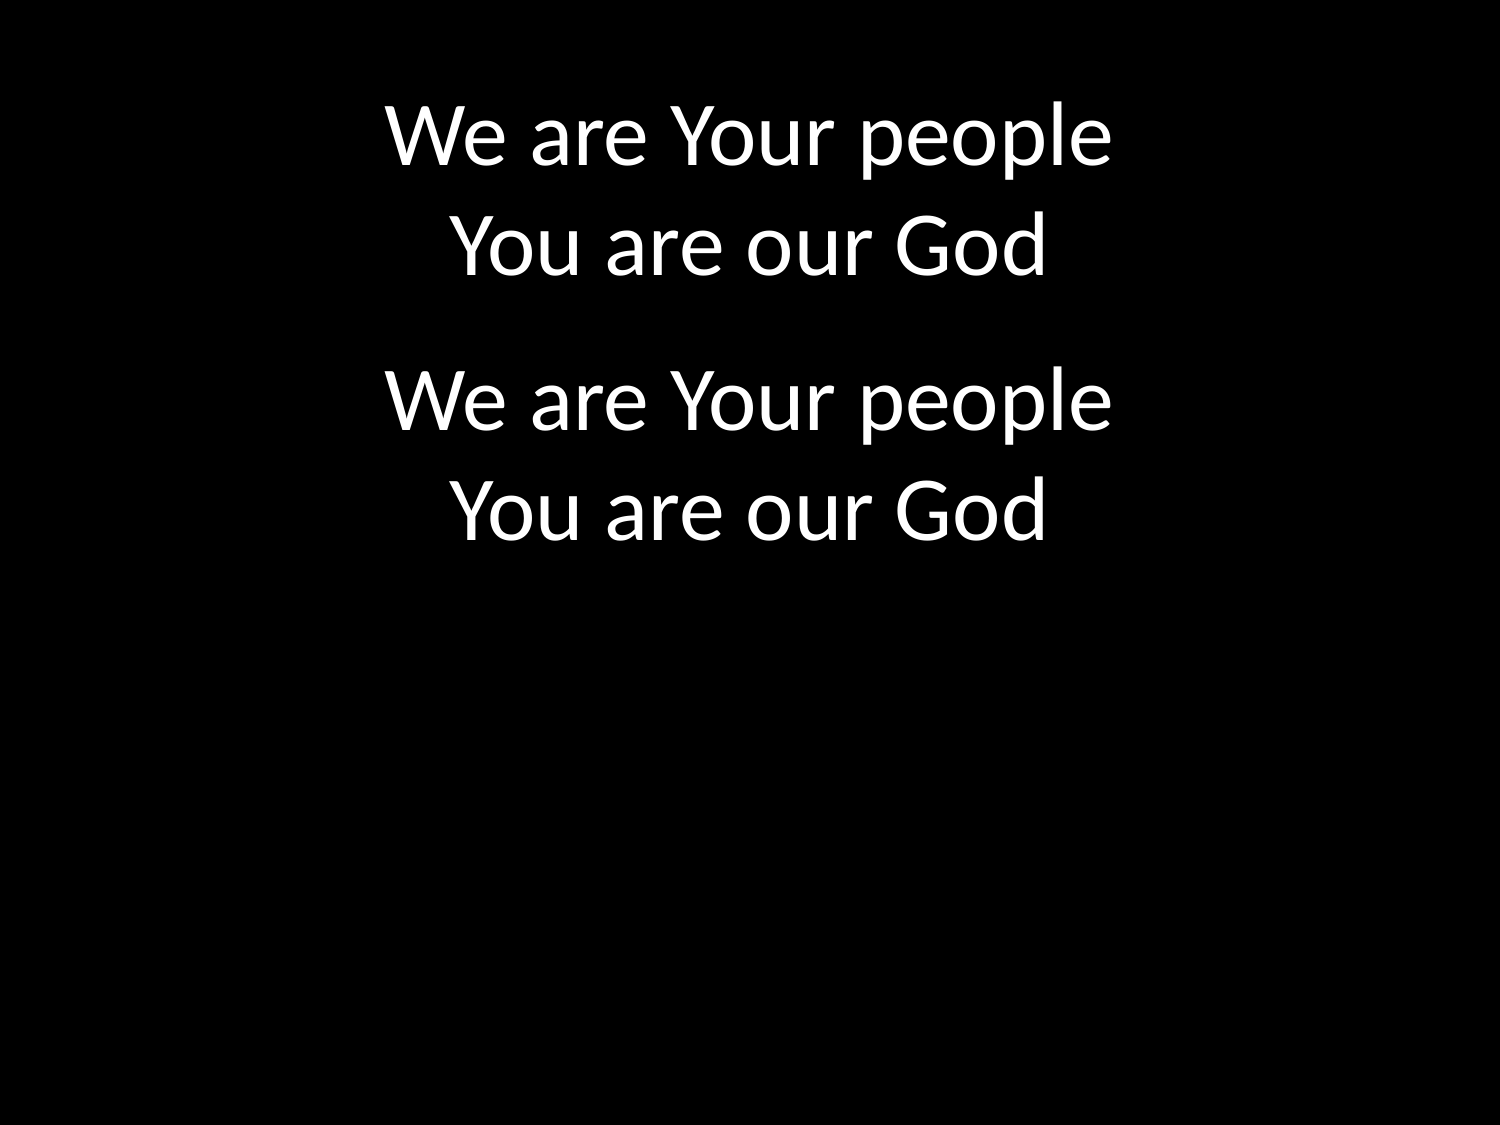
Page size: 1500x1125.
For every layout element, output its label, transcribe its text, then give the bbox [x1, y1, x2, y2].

text_box We are Your people You are our God We are Your people You are our God [88, 66, 1412, 1016]
